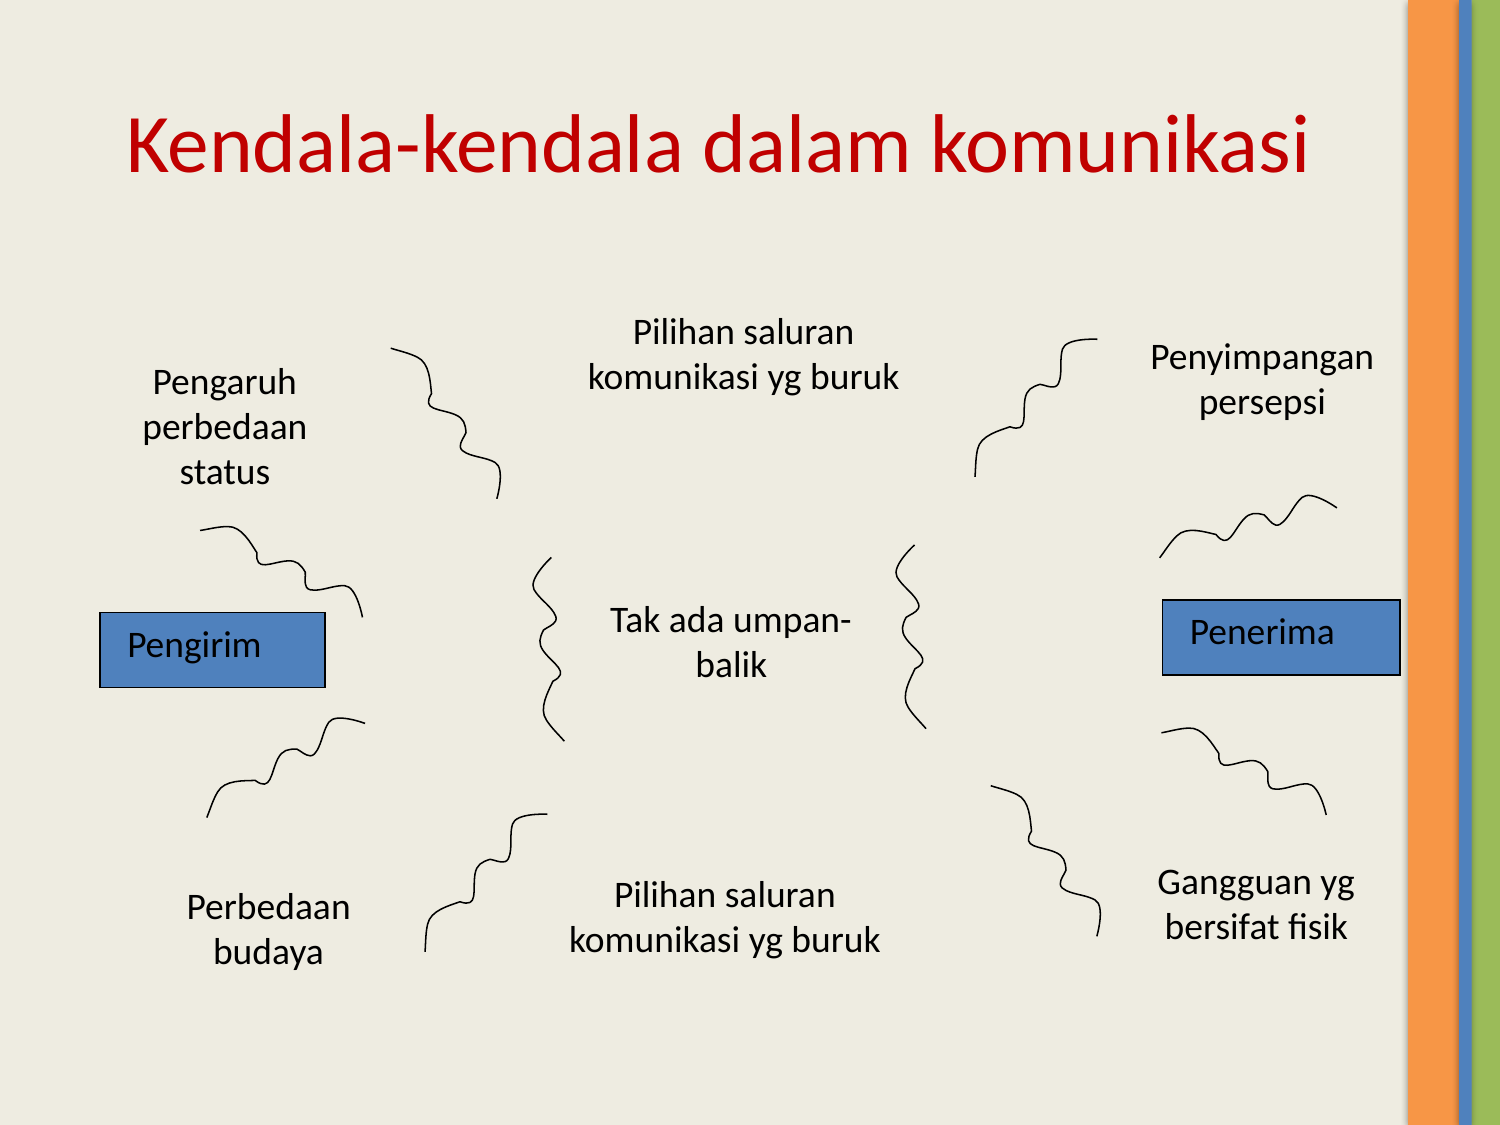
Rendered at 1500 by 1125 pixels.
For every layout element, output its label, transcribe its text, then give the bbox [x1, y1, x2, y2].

text_box Tak ada umpan-balik [587, 587, 875, 693]
text_box [1161, 728, 1327, 815]
text_box [206, 718, 366, 818]
text_box [200, 526, 363, 618]
text_box [425, 814, 548, 952]
text_box [896, 544, 927, 729]
text_box [533, 557, 565, 742]
text_box Pilihan saluran komunikasi yg buruk [525, 862, 925, 968]
text_box [1159, 495, 1337, 558]
text_box [975, 339, 1098, 477]
text_box Pilihan saluran komunikasi yg buruk [549, 299, 938, 405]
text_box [990, 785, 1101, 937]
text_box [1162, 599, 1400, 675]
text_box Penyimpangan persepsi [1112, 324, 1413, 430]
text_box Pengirim [112, 612, 313, 673]
text_box Pengaruh perbedaan status [112, 349, 338, 500]
text_box [99, 612, 325, 688]
text_box Gangguan yg bersifat fisik [1137, 849, 1375, 955]
text_box Perbedaan budaya [149, 874, 388, 980]
text_box Penerima [1174, 599, 1400, 660]
text_box [390, 348, 501, 499]
title Kendala-kendala dalam komunikasi [75, 45, 1363, 233]
